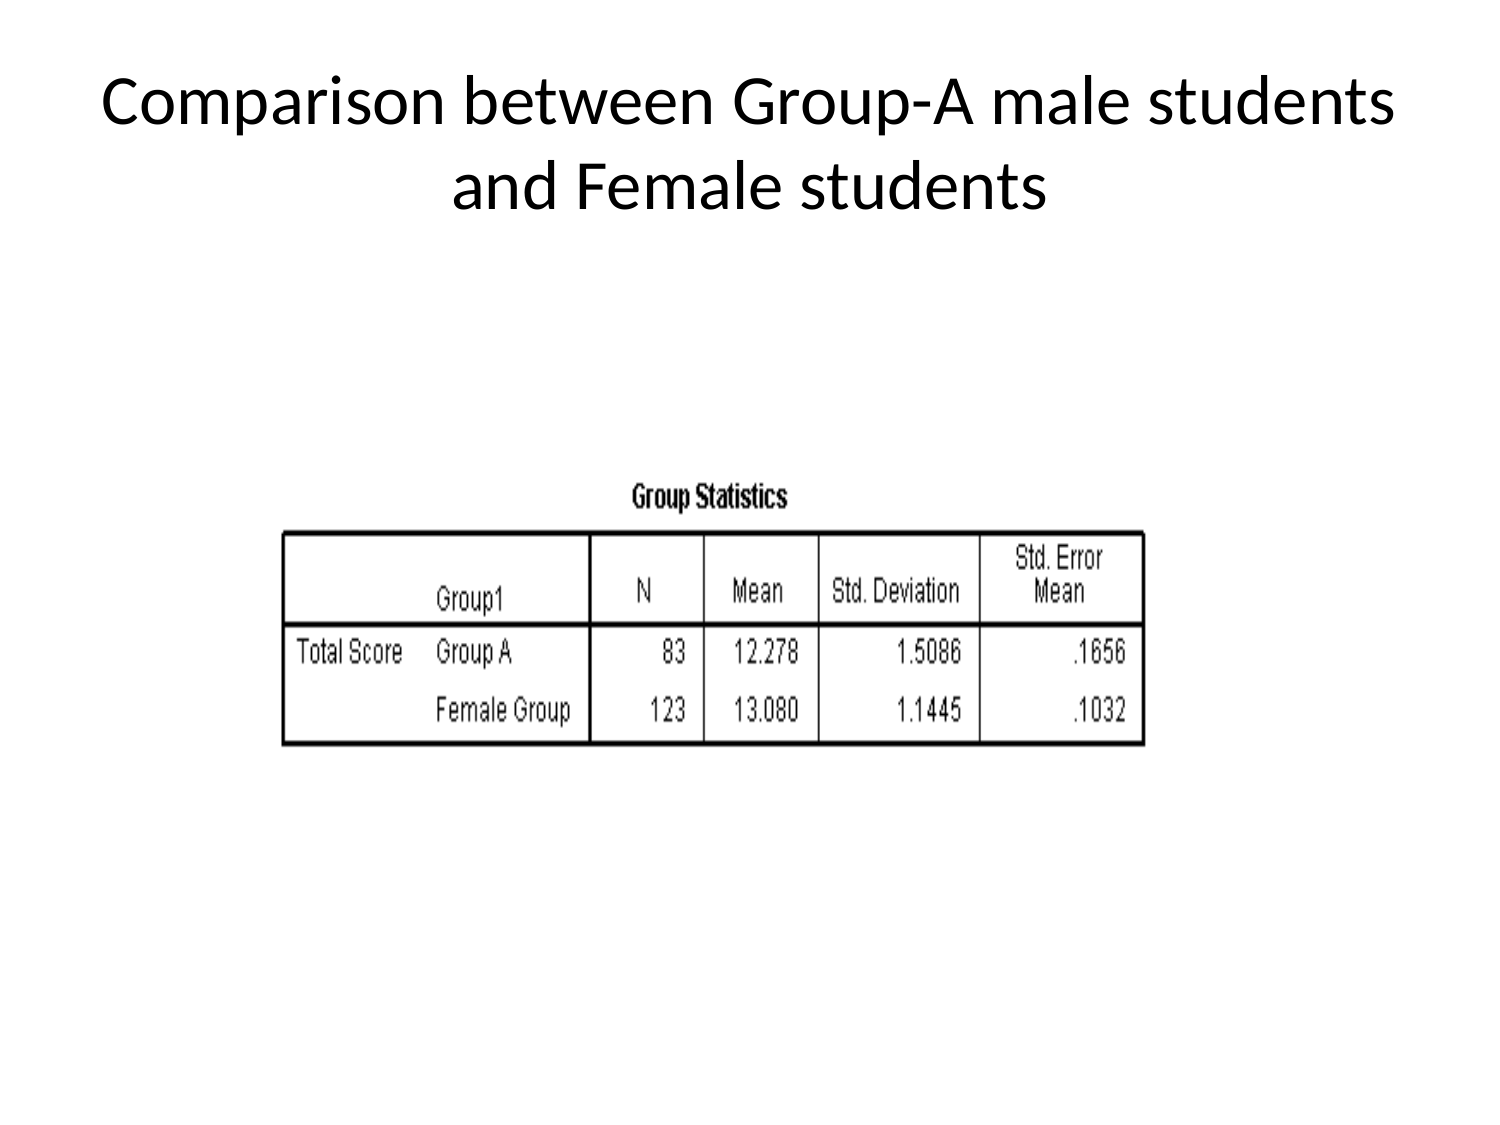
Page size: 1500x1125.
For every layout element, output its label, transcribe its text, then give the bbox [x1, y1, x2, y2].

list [274, 462, 1149, 751]
title Comparison between Group-A male students and Female students [75, 45, 1425, 233]
